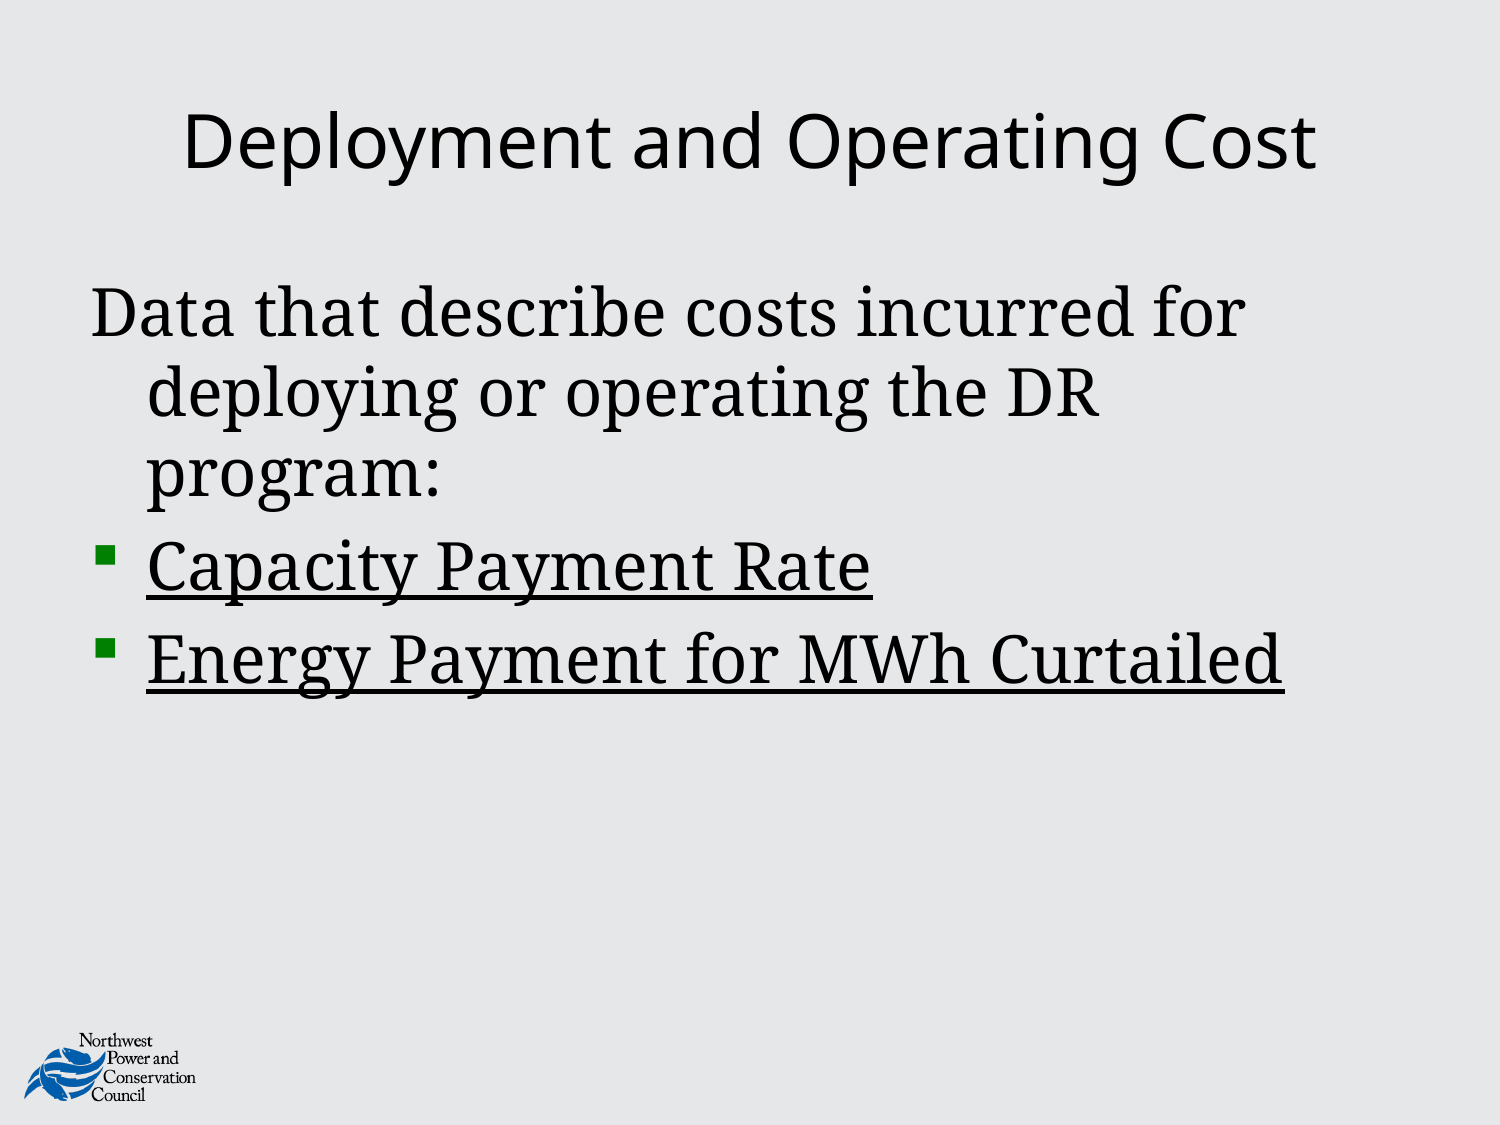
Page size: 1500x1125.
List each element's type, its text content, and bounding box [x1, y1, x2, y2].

title Deployment and Operating Cost [75, 45, 1425, 233]
picture [16, 1024, 202, 1110]
list Data that describe costs incurred for deploying or operating the DR program: Capacity Payment Rate Energy Payment for MWh Curtailed [75, 262, 1425, 1005]
